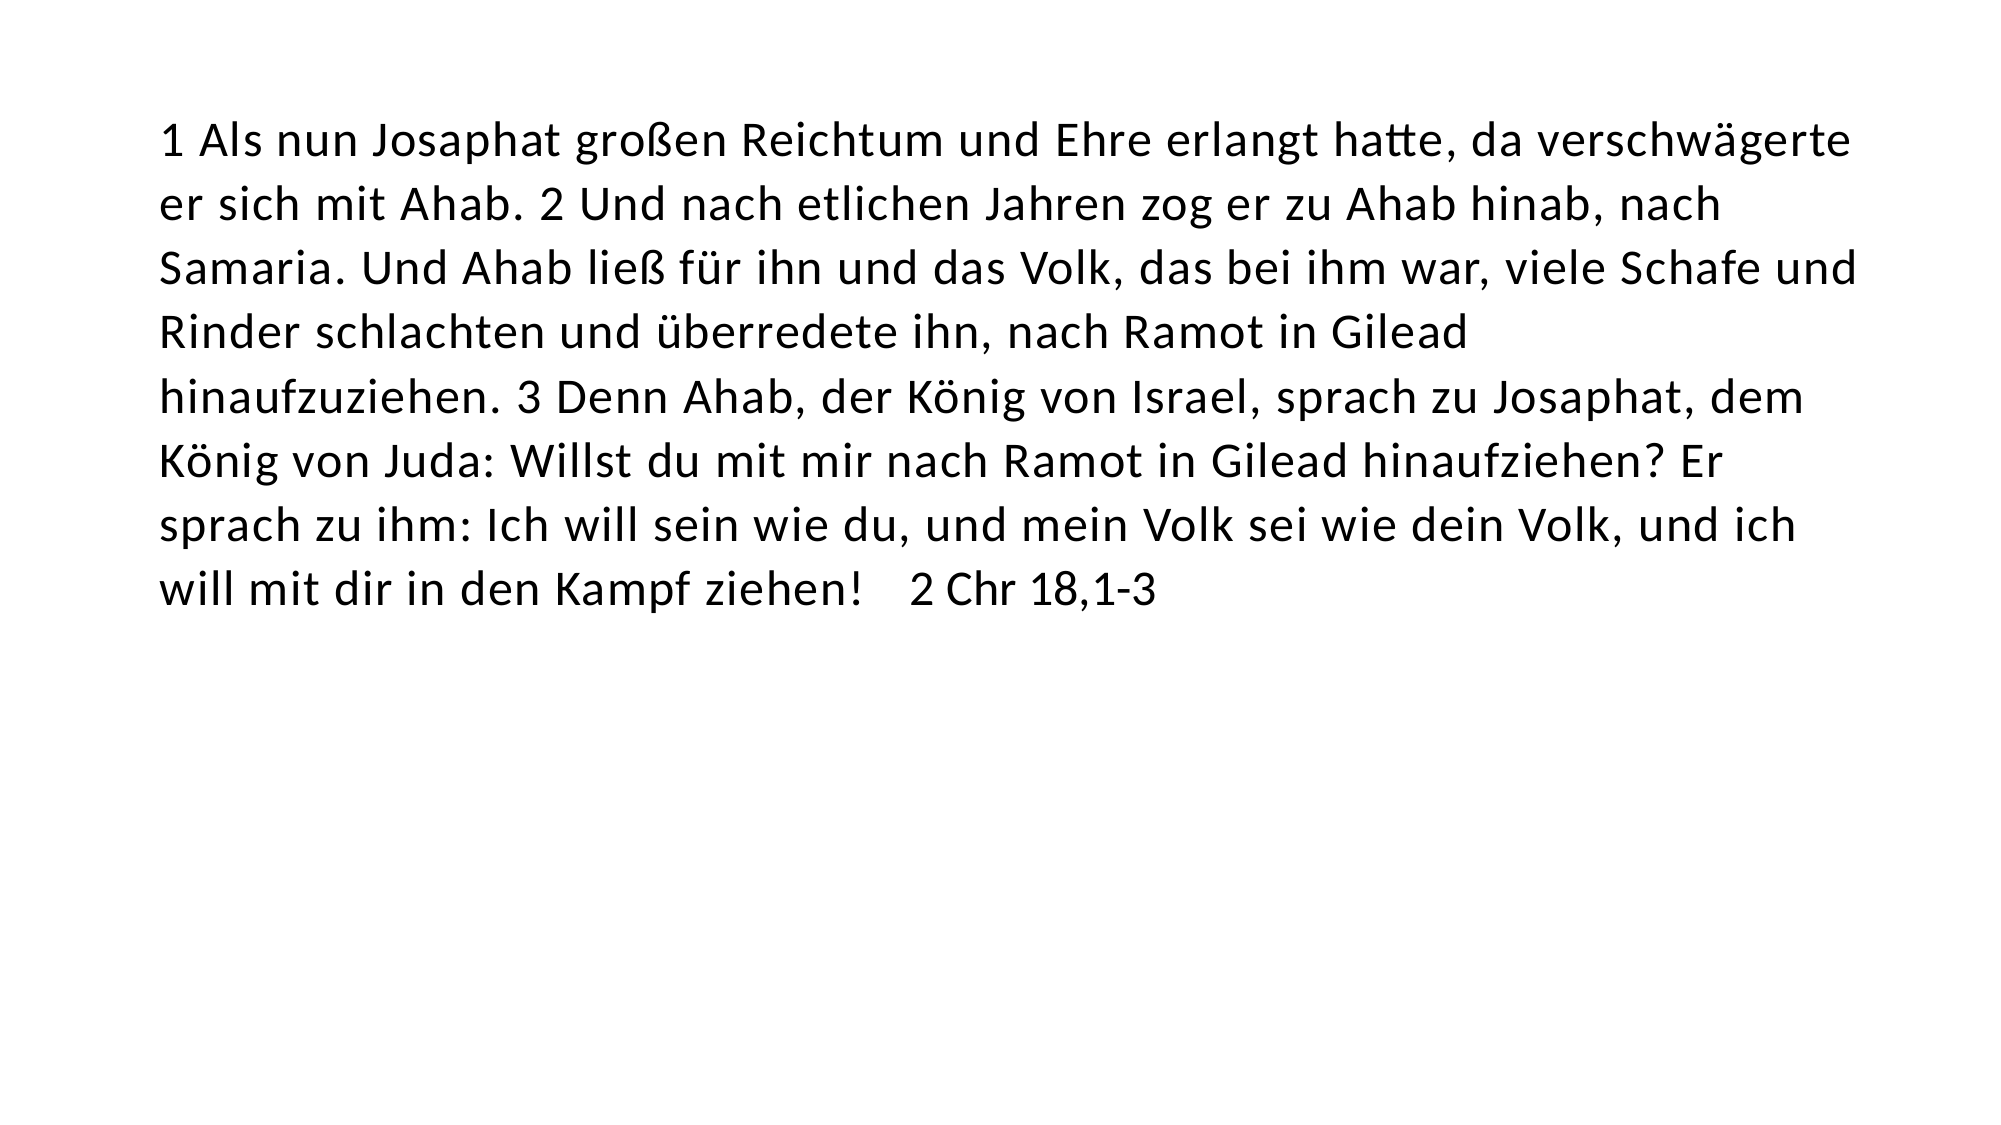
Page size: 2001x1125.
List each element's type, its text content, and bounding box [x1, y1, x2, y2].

text_box 1 Als nun Josaphat großen Reichtum und Ehre erlangt hatte, da verschwägerte er sich mit Ahab. 2 Und nach etlichen Jahren zog er zu Ahab hinab, nach Samaria. Und Ahab ließ für ihn und das Volk, das bei ihm war, viele Schafe und Rinder schlachten und überredete ihn, nach Ramot in Gilead hinaufzuziehen. 3 Denn Ahab, der König von Israel, sprach zu Josaphat, dem König von Juda: Willst du mit mir nach Ramot in Gilead hinaufziehen? Er sprach zu ihm: Ich will sein wie du, und mein Volk sei wie dein Volk, und ich will mit dir in den Kampf ziehen! 2 Chr 18,1-3 [71, 94, 1887, 624]
